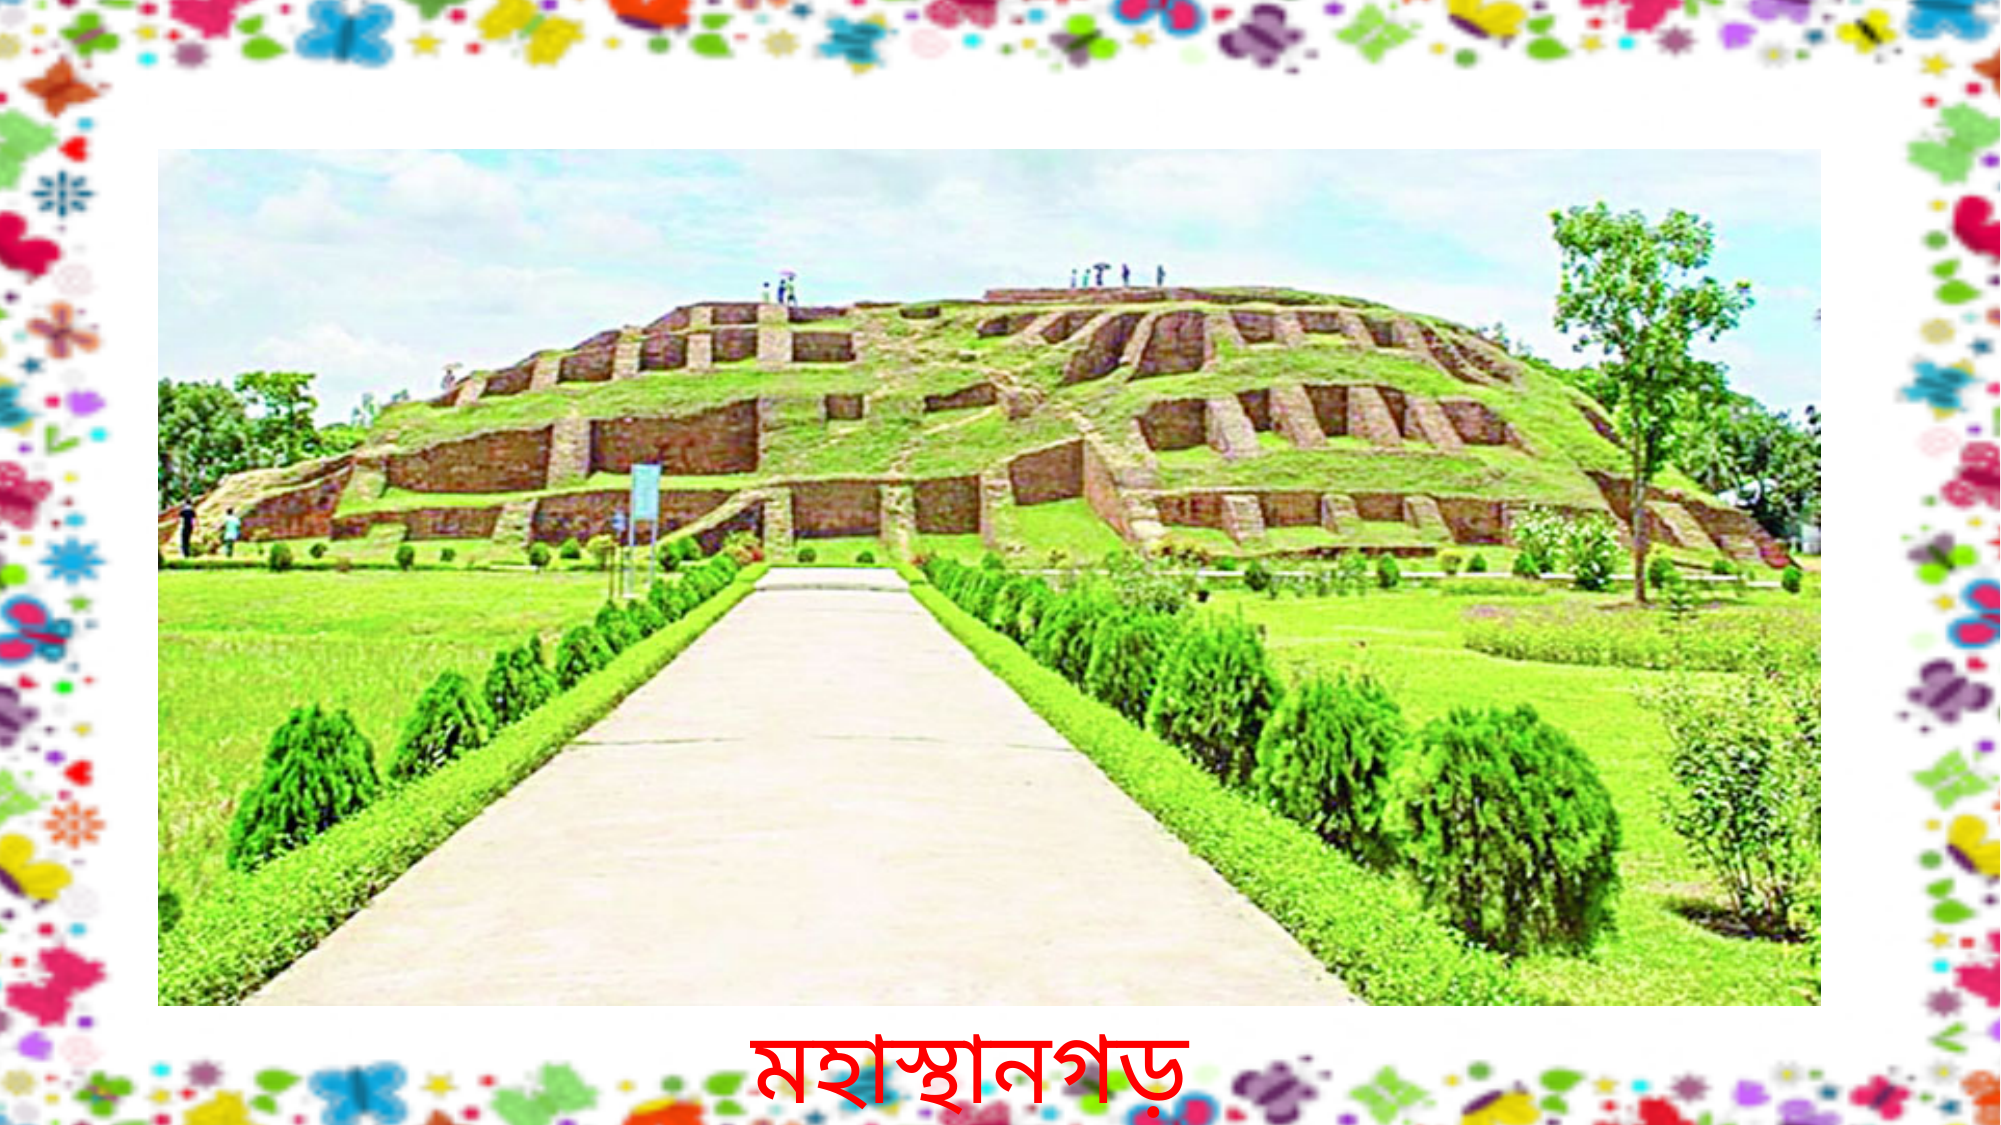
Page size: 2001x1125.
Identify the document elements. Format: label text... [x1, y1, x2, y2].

picture [0, 0, 2001, 1125]
text_box মহাস্থানগড় [270, 1016, 1670, 1125]
